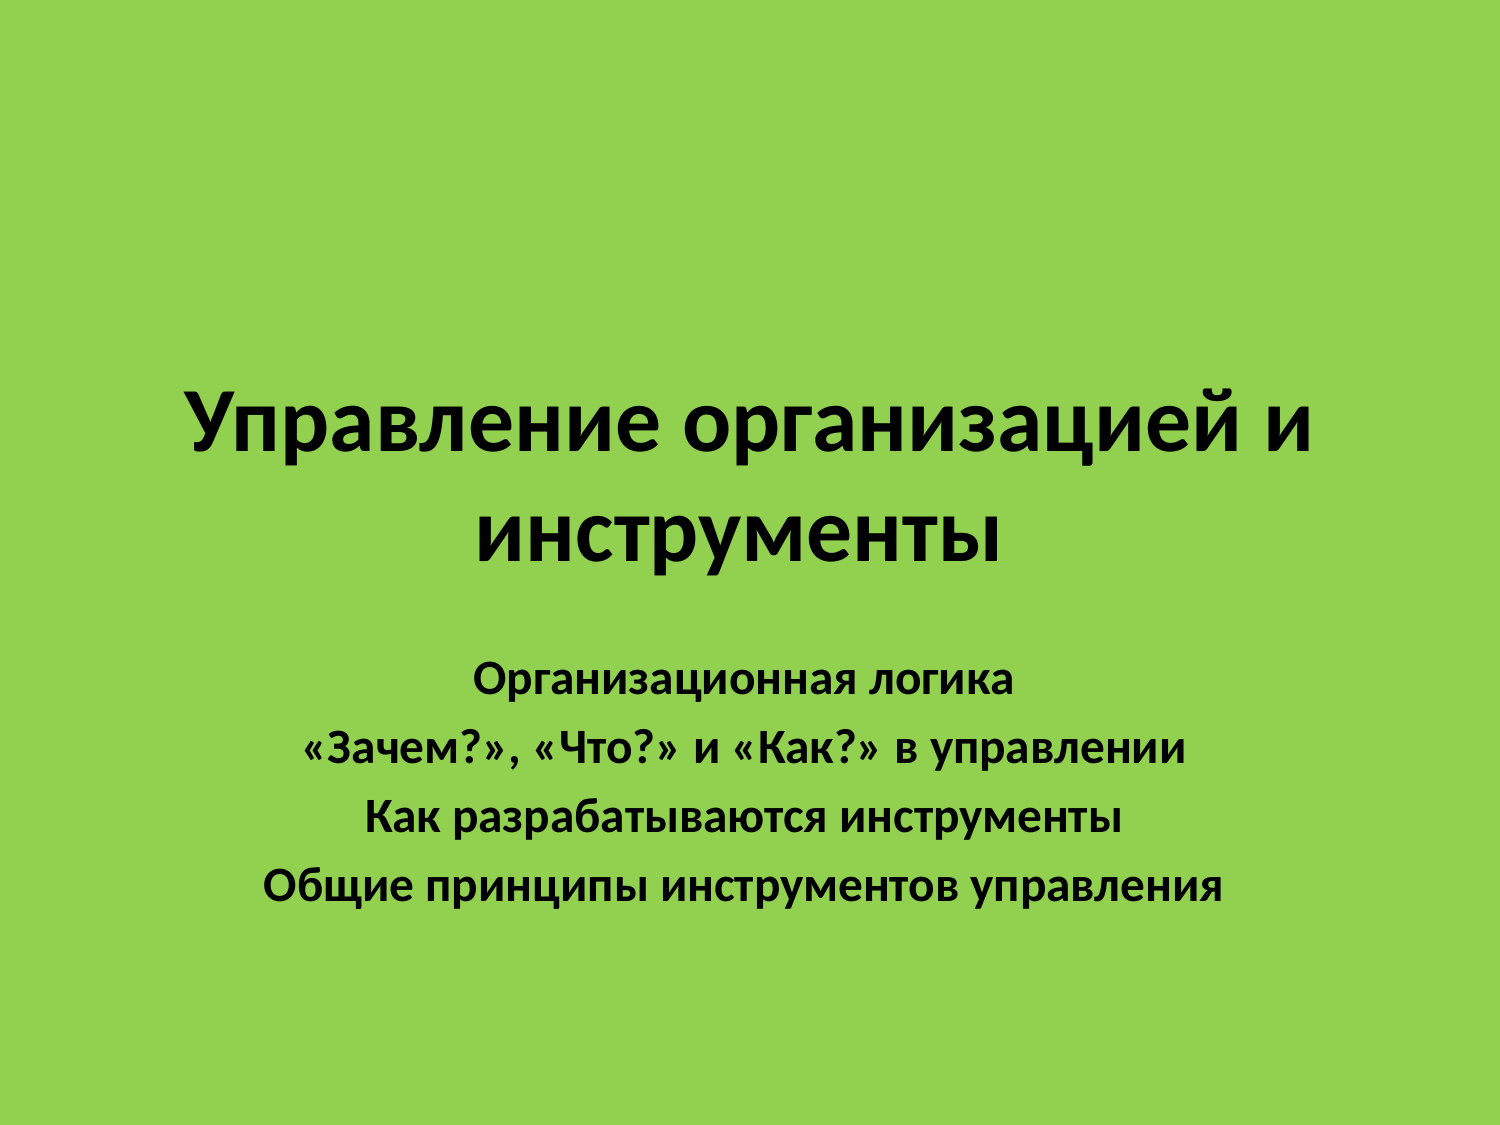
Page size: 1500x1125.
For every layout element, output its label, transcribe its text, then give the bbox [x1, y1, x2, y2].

subtitle Организационная логика «Зачем?», «Что?» и «Как?» в управлении Как разрабатываются инструменты Общие принципы инструментов управления [225, 637, 1275, 925]
title Управление организацией и инструменты [112, 349, 1388, 591]
